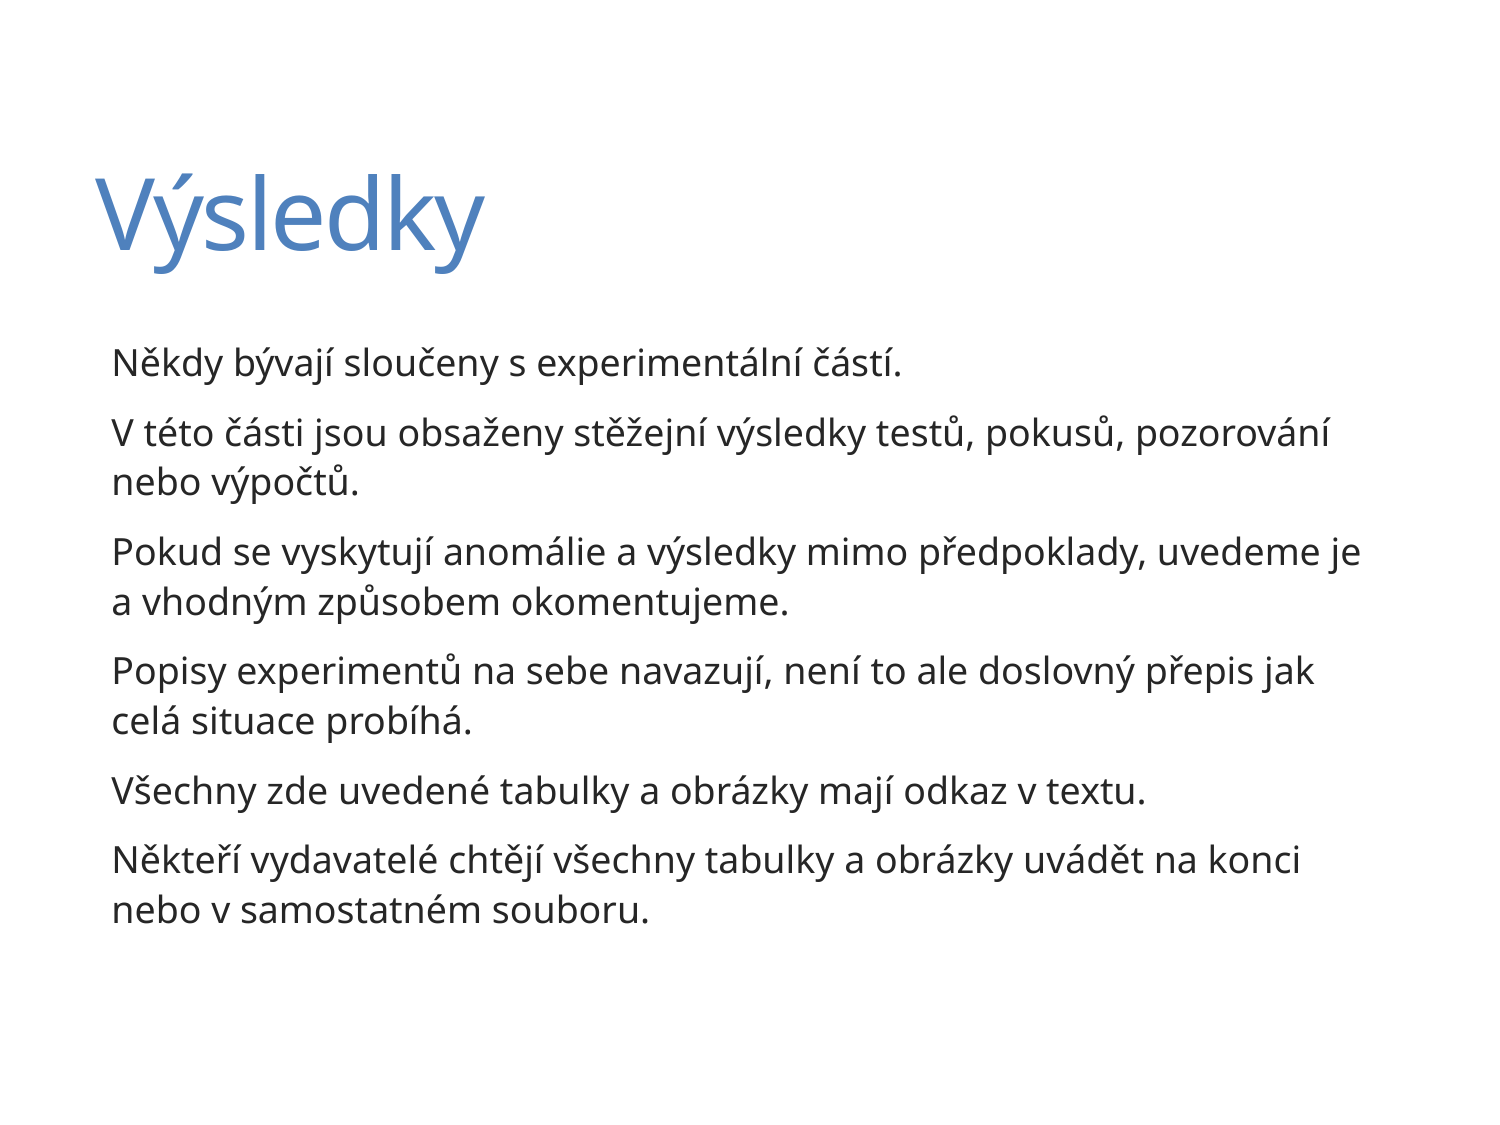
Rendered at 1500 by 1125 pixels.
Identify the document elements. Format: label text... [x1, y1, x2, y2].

title Výsledky [80, 81, 1407, 354]
list Někdy bývají sloučeny s experimentální částí. V této části jsou obsaženy stěžejní výsledky testů, pokusů, pozorování nebo výpočtů. Pokud se vyskytují anomálie a výsledky mimo předpoklady, uvedeme je a vhodným způsobem okomentujeme. Popisy experimentů na sebe navazují, není to ale doslovný přepis jak celá situace probíhá. Všechny zde uvedené tabulky a obrázky mají odkaz v textu. Někteří vydavatelé chtějí všechny tabulky a obrázky uvádět na konci nebo v samostatném souboru. [83, 326, 1407, 945]
